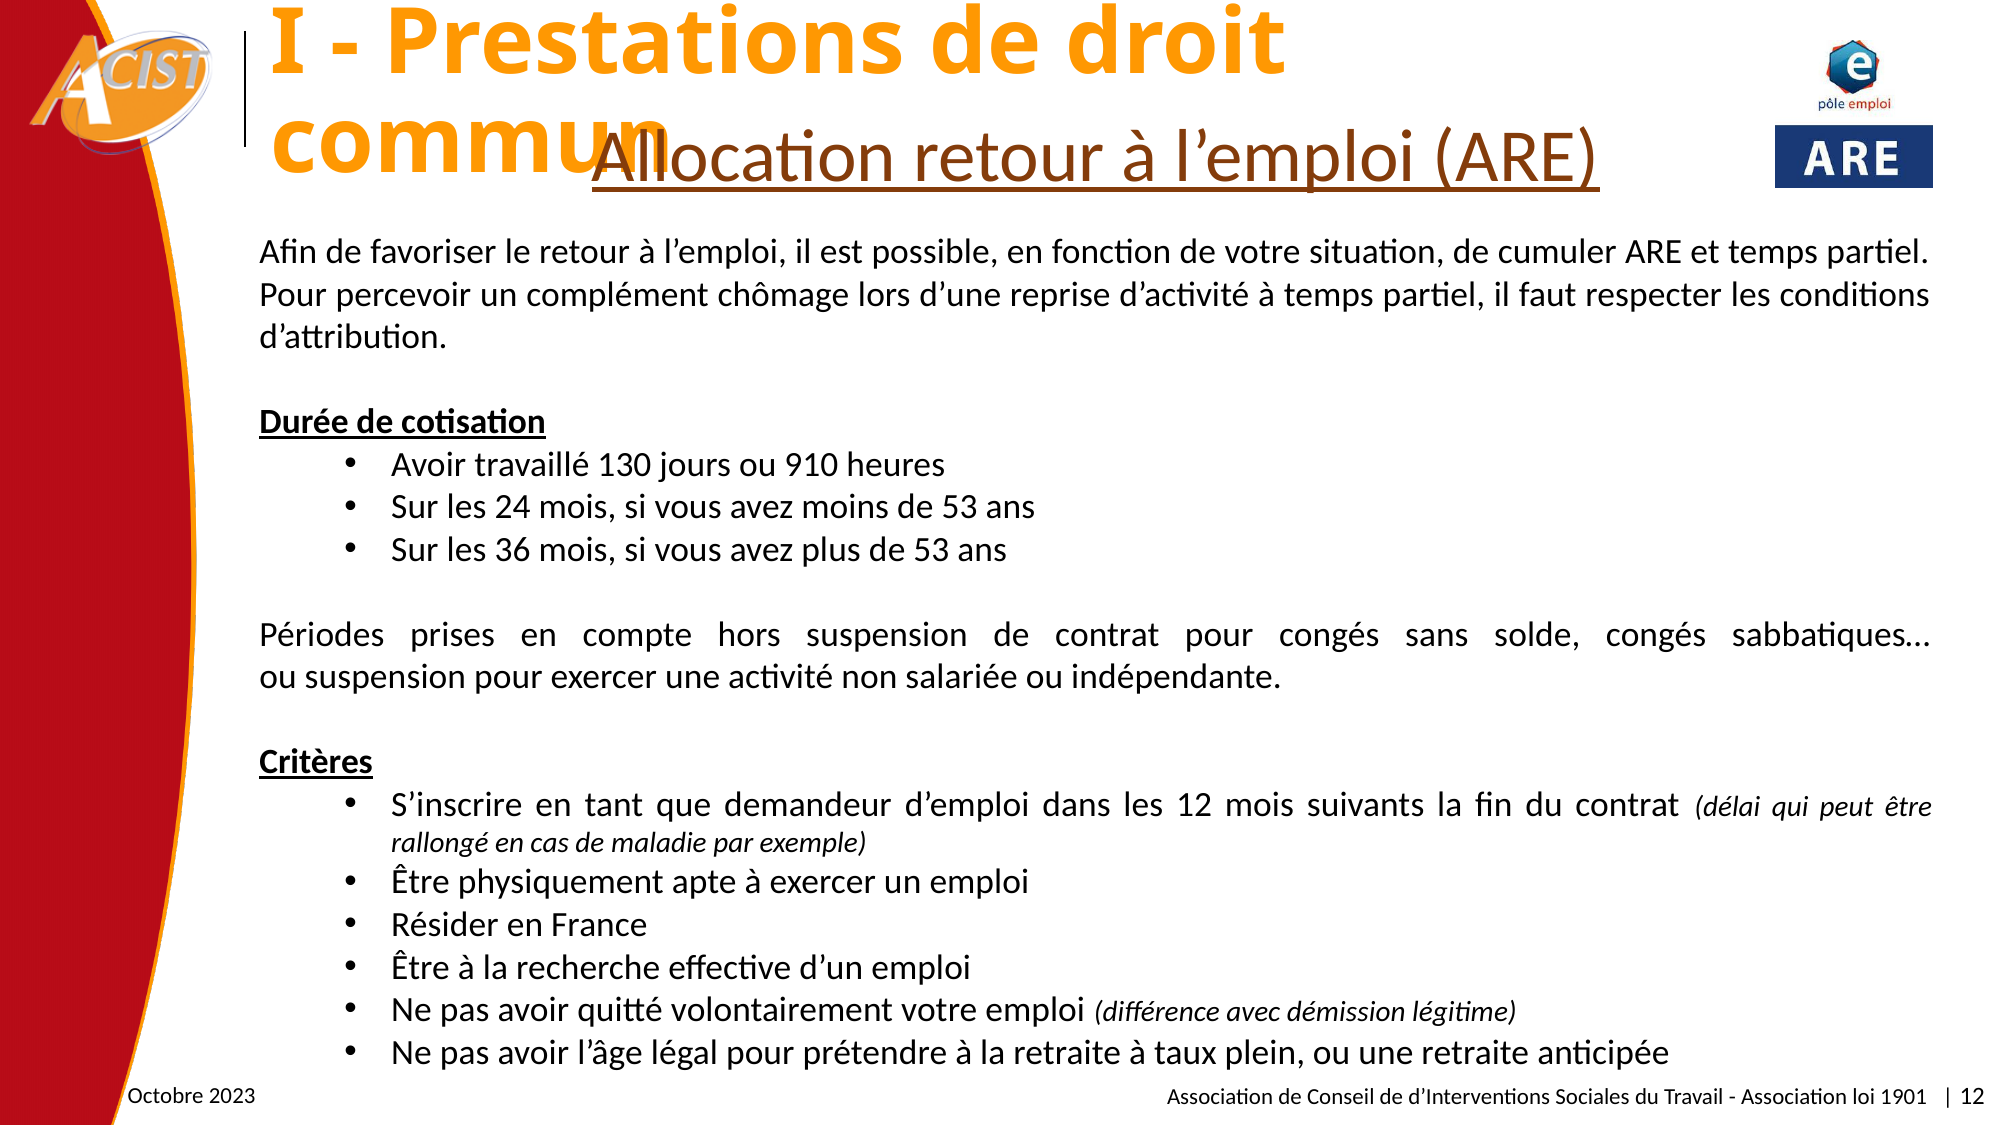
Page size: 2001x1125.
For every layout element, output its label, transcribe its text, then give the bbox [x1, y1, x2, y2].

text_box Association de Conseil de d’Interventions Sociales du Travail - Association loi 1901 | [788, 1071, 1970, 1120]
text_box Allocation retour à l’emploi (ARE) [258, 127, 1774, 188]
text_box I - Prestations de droit commun [255, 54, 1669, 133]
slide_number 12 [1550, 1065, 2000, 1125]
picture [1774, 40, 1933, 188]
picture [0, 0, 217, 1125]
text_box Afin de favoriser le retour à l’emploi, il est possible, en fonction de votre situation, de cumuler ARE et temps partiel. Pour percevoir un complément chômage lors d’une reprise d’activité à temps partiel, il faut respecter les conditions d’attribution. Durée de cotisation Avoir travaillé 130 jours ou 910 heures Sur les 24 mois, si vous avez moins de 53 ans Sur les 36 mois, si vous avez plus de 53 ans Périodes prises en compte hors suspension de contrat pour congés sans solde, congés sabbatiques… ou suspension pour exercer une activité non salariée ou indépendante. Critères S’inscrire en tant que demandeur d’emploi dans les 12 mois suivants la fin du contrat (délai qui peut être rallongé en cas de maladie par exemple) Être physiquement apte à exercer un emploi Résider en France Être à la recherche effective d’un emploi Ne pas avoir quitté volontairement votre emploi (différence avec démission légitime) Ne pas avoir l’âge légal pour prétendre à la retraite à taux plein, ou une retraite anticipée [244, 220, 1948, 1079]
text_box Octobre 2023 [200, 1070, 271, 1119]
